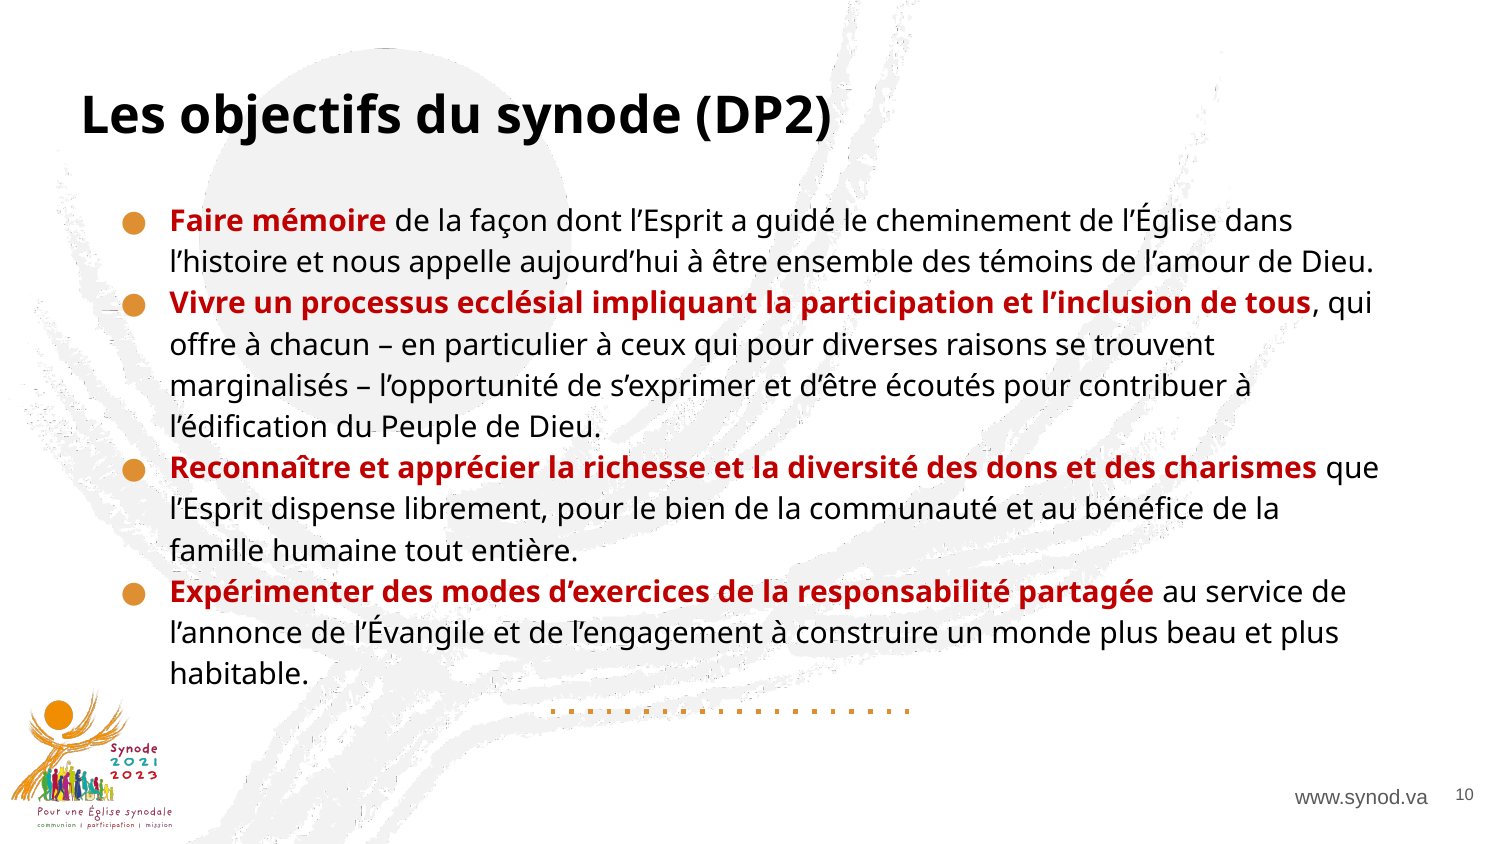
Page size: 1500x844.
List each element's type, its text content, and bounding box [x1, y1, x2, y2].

title Les objectifs du synode (DP2) [65, 66, 1427, 171]
slide_number 10 [1398, 768, 1489, 825]
list Faire mémoire de la façon dont l’Esprit a guidé le cheminement de l’Église dans l’histoire et nous appelle aujourd’hui à être ensemble des témoins de l’amour de Dieu. Vivre un processus ecclésial impliquant la participation et l’inclusion de tous, qui offre à chacun – en particulier à ceux qui pour diverses raisons se trouvent marginalisés – l’opportunité de s’exprimer et d’être écoutés pour contribuer à l’édification du Peuple de Dieu. Reconnaître et apprécier la richesse et la diversité des dons et des charismes que l’Esprit dispense librement, pour le bien de la communauté et au bénéfice de la famille humaine tout entière. Expérimenter des modes d’exercices de la responsabilité partagée au service de l’annonce de l’Évangile et de l’engagement à construire un monde plus beau et plus habitable. [81, 181, 1399, 745]
picture [0, 0, 1500, 844]
